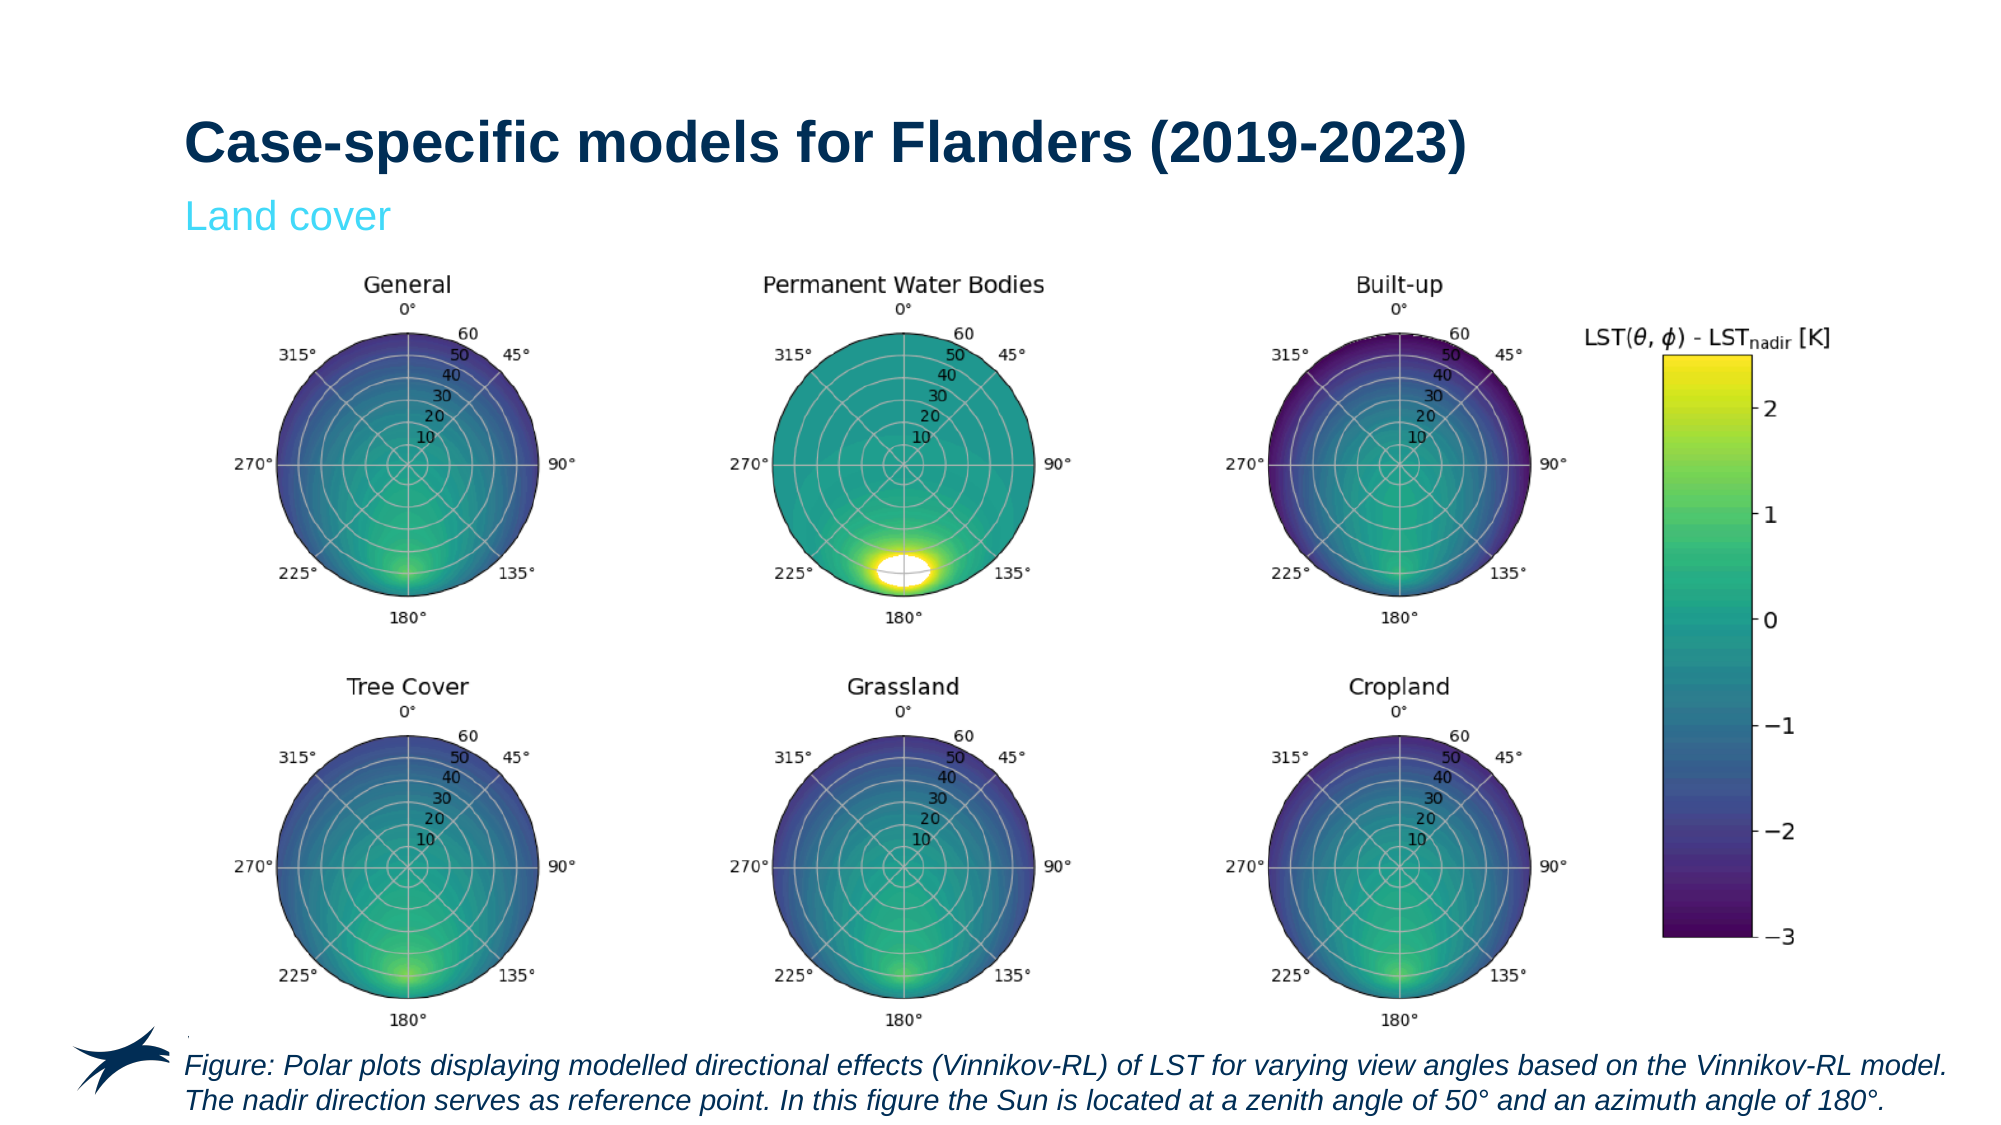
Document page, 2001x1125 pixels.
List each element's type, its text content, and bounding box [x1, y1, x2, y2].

picture [72, 232, 1869, 1095]
title Case-specific models for Flanders (2019-2023) [169, 38, 1768, 184]
list Land cover [169, 186, 1500, 279]
text_box Figure: Polar plots displaying modelled directional effects (Vinnikov-RL) of LST for varying view angles based on the Vinnikov-RL model. The nadir direction serves as reference point. In this figure the Sun is located at a zenith angle of 50° and an azimuth angle of 180°. [169, 1039, 1966, 1124]
